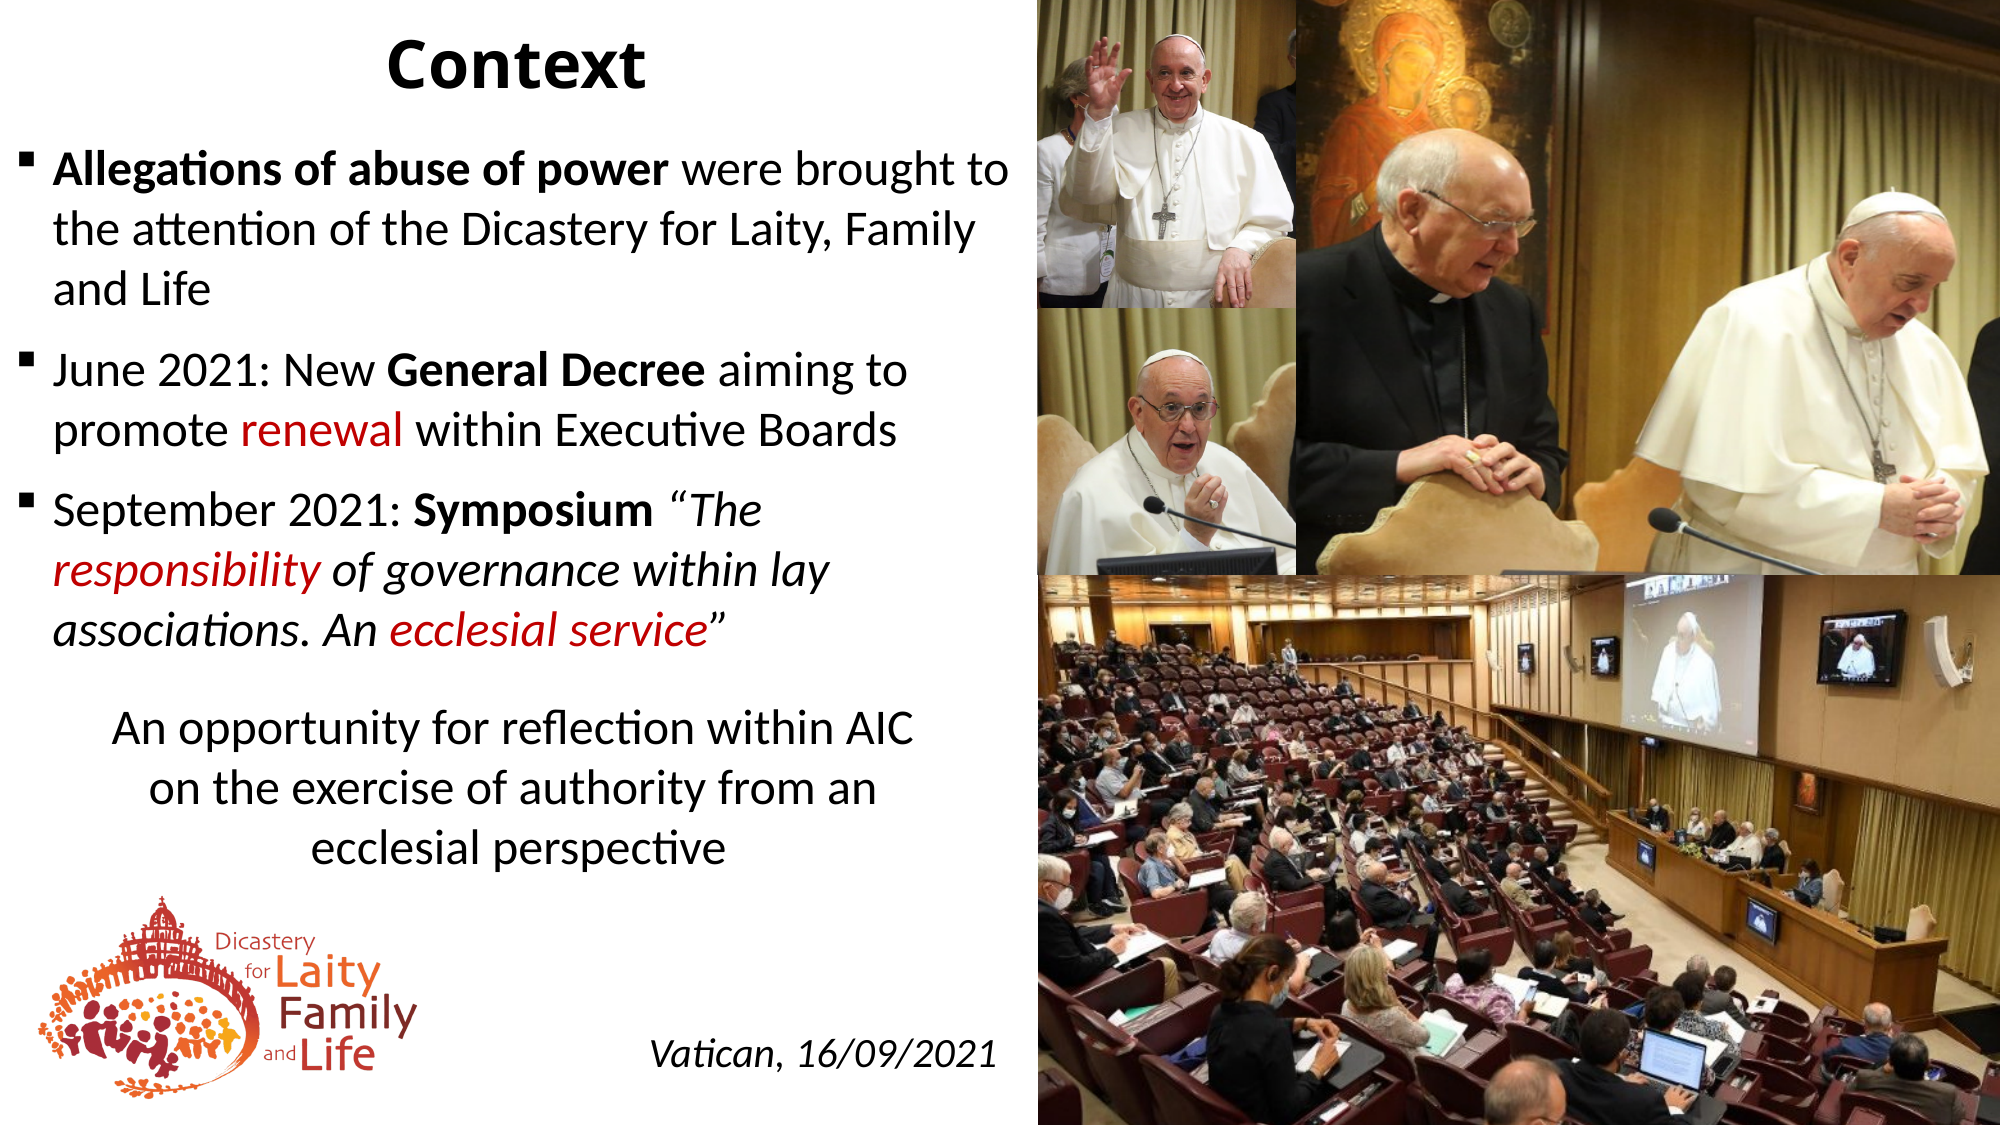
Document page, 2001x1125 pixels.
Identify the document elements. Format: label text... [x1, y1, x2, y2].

picture [36, 889, 420, 1107]
text_box Vatican, 16/09/2021 [634, 1018, 1038, 1084]
picture [1037, 0, 2000, 1125]
title Context [51, 0, 983, 127]
text_box Allegations of abuse of power were brought to the attention of the Dicastery for Laity, Family and Life June 2021: New General Decree aiming to promote renewal within Executive Boards September 2021: Symposium “The responsibility of governance within lay associations. An ecclesial service” An opportunity for reflection within AIC on the exercise of authority from an ecclesial perspective [0, 127, 1038, 890]
